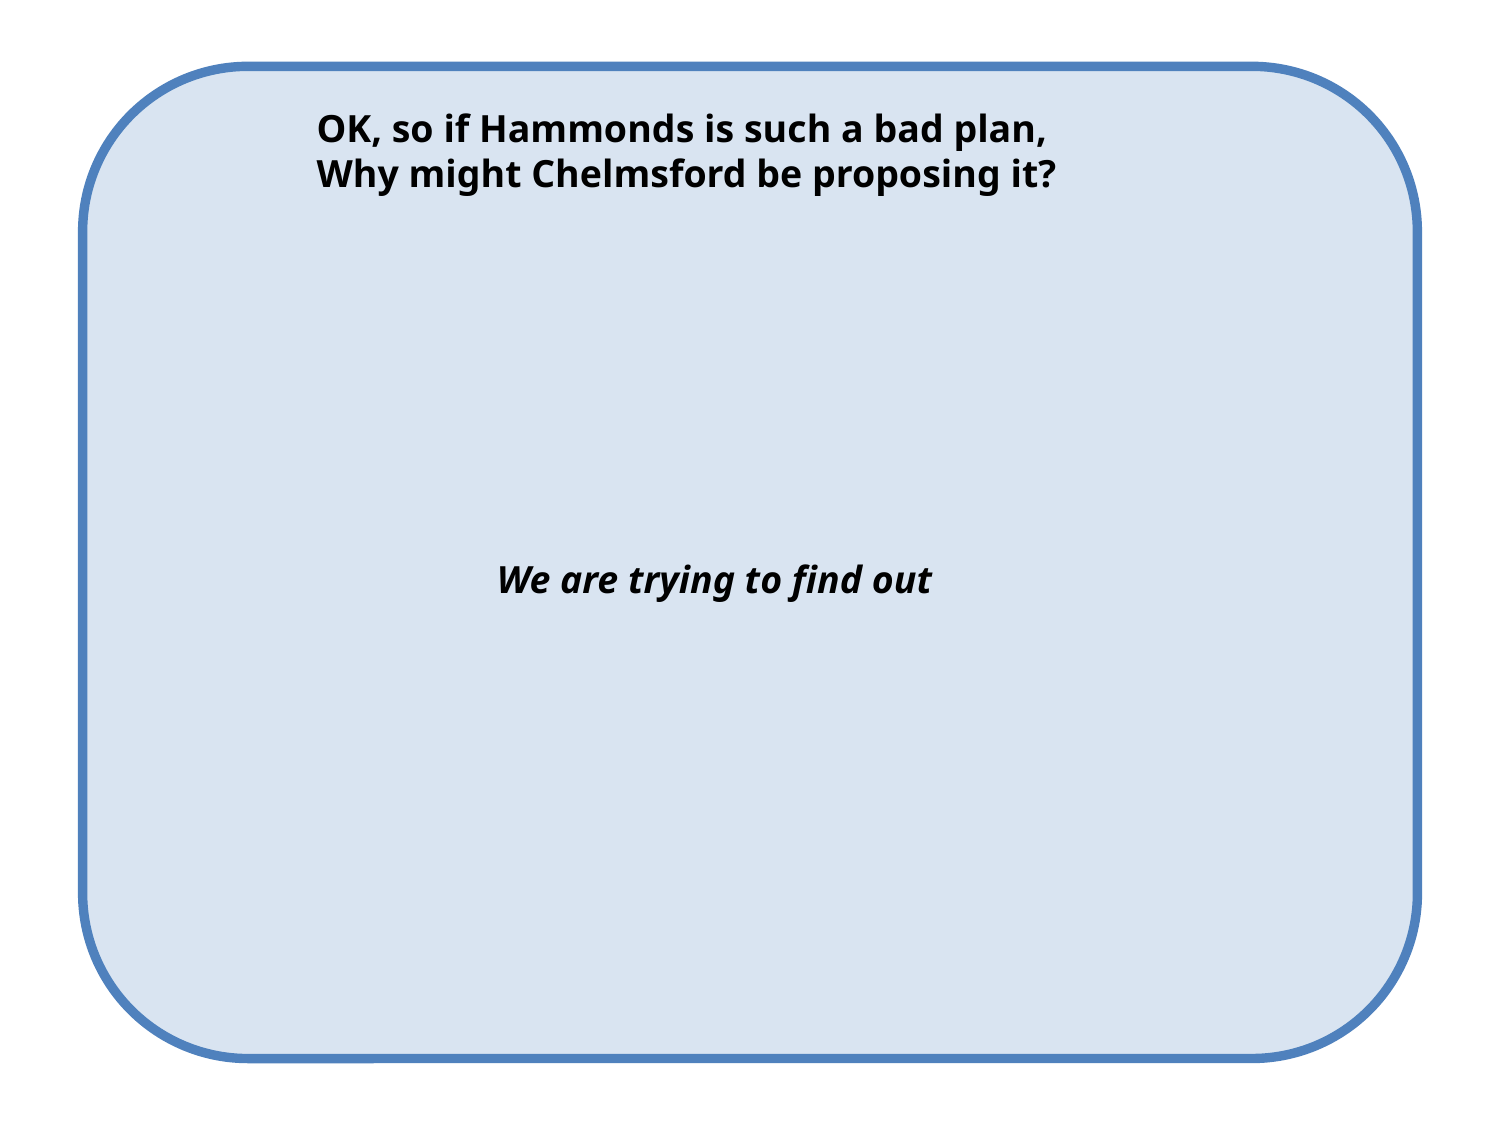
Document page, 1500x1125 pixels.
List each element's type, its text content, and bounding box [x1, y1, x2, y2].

text_box We are trying to find out [482, 504, 948, 609]
text_box [80, 64, 1420, 1061]
text_box OK, so if Hammonds is such a bad plan, Why might Chelmsford be proposing it? [301, 97, 1073, 203]
